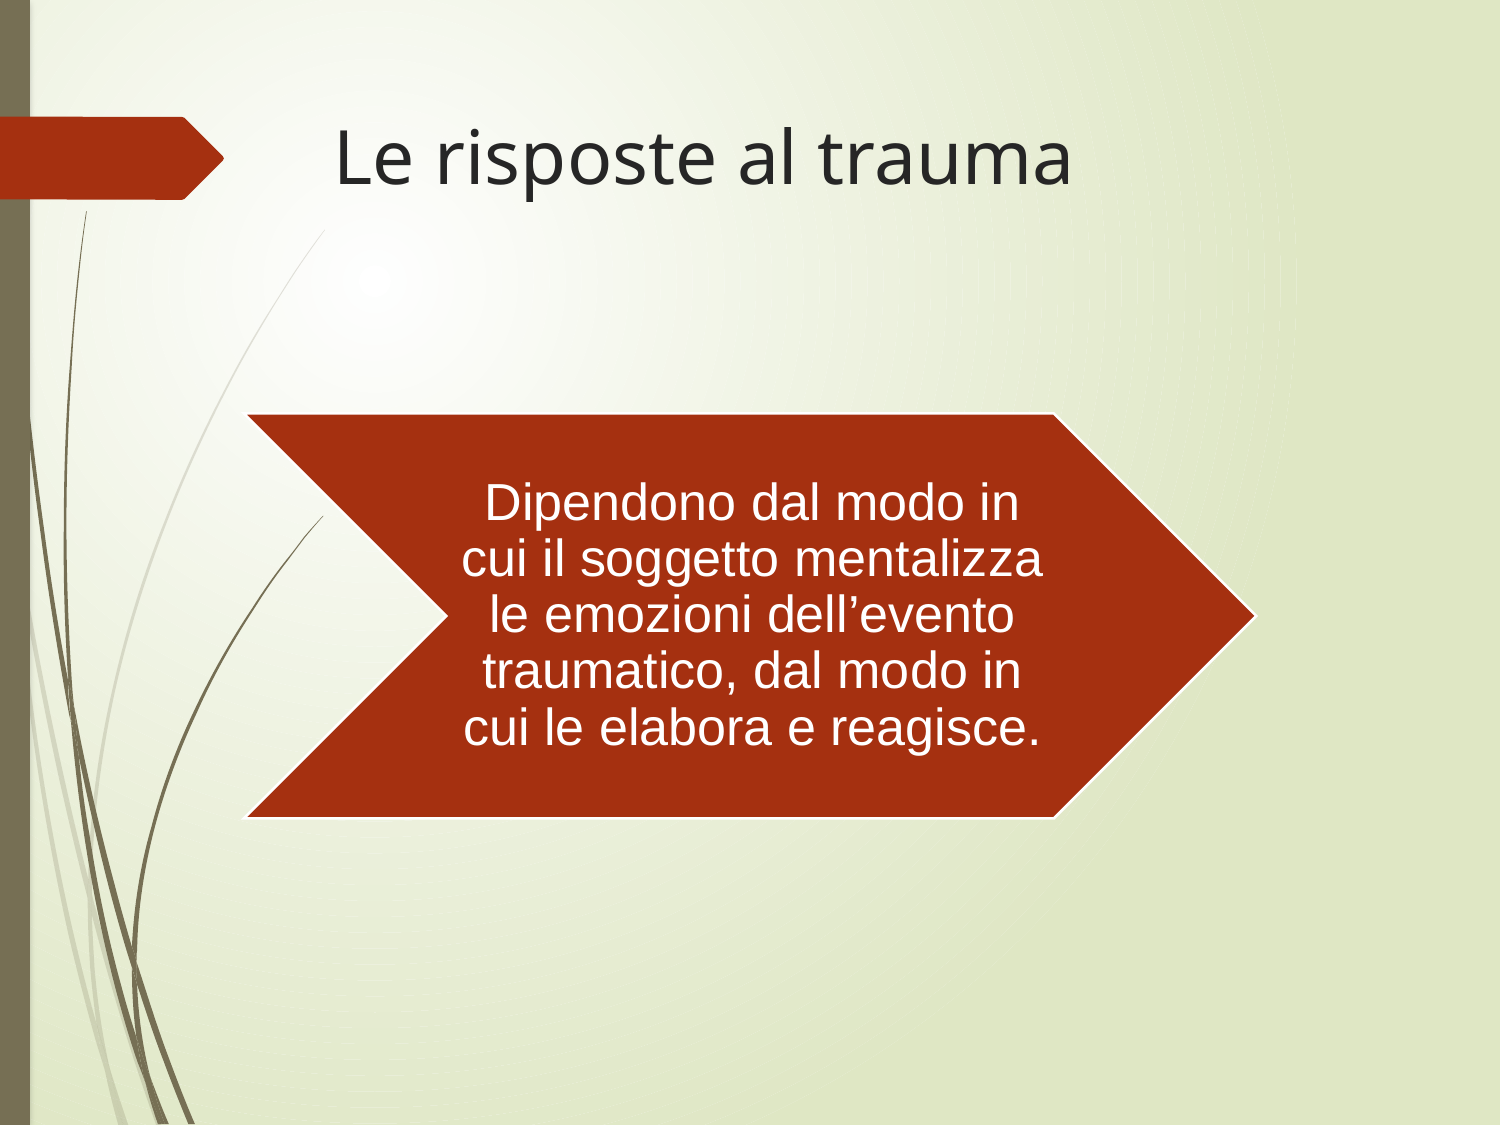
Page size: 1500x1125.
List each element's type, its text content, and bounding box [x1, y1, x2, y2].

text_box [243, 337, 1257, 895]
text_box Le risposte al trauma [319, 102, 1400, 313]
